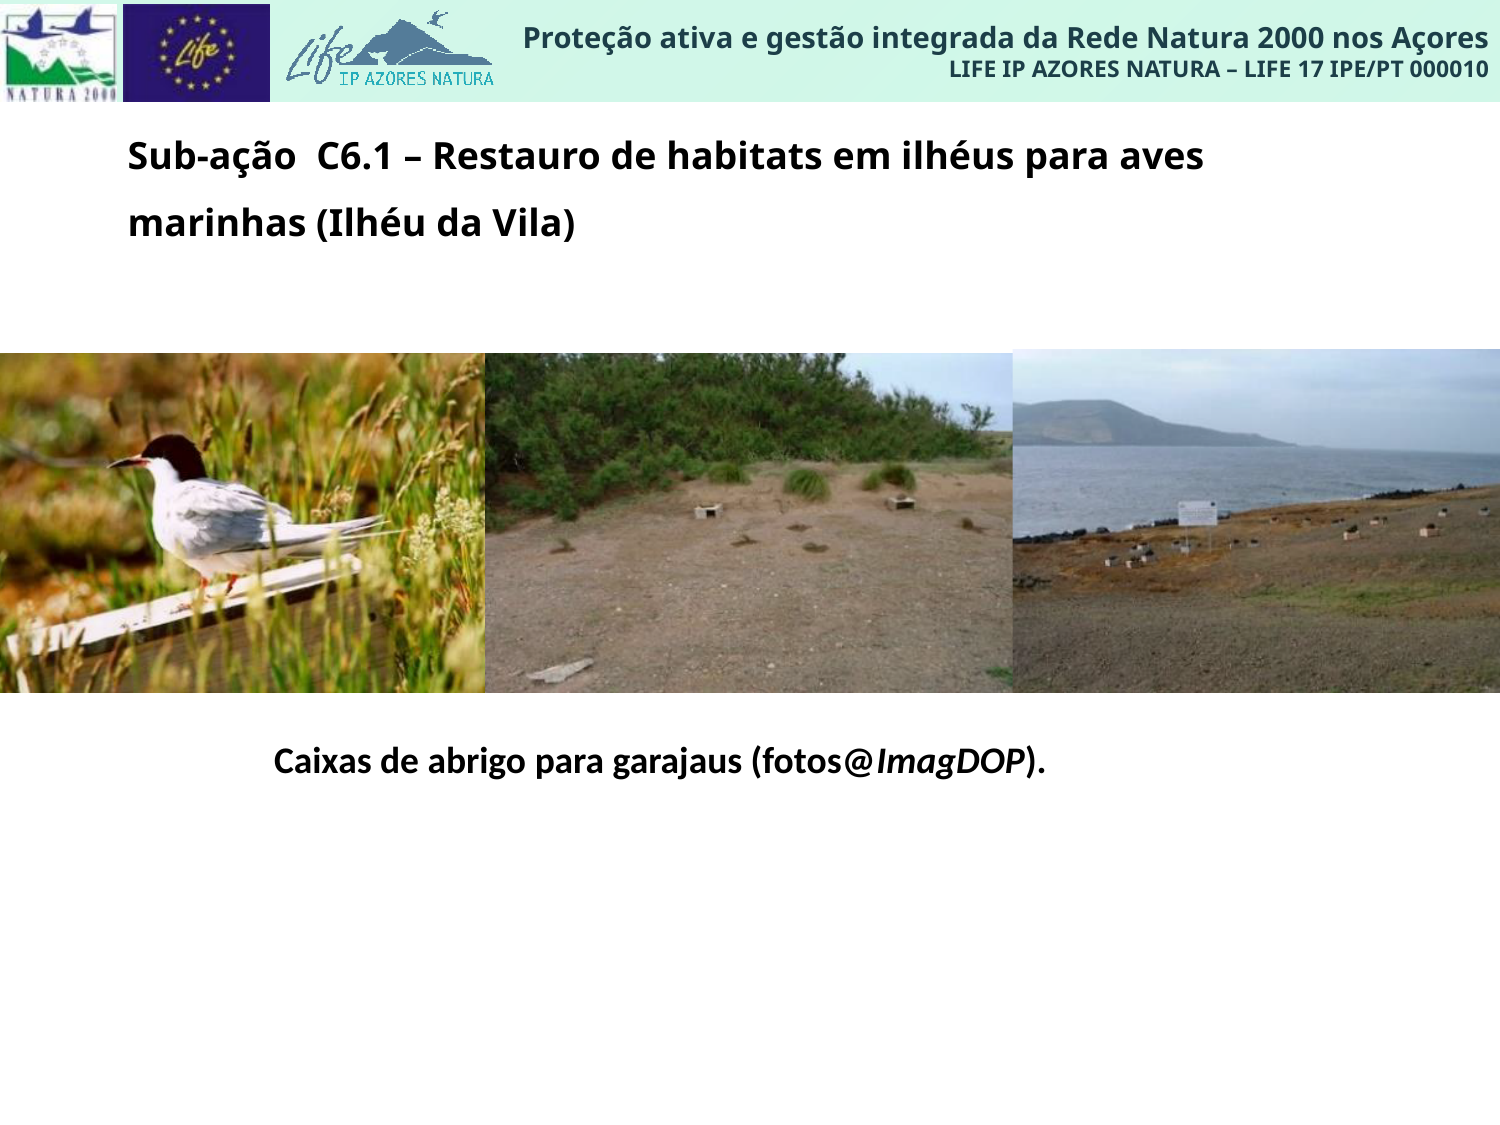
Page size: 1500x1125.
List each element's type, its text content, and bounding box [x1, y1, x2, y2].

text_box Sub-ação C6.1 – Restauro de habitats em ilhéus para aves marinhas (Ilhéu da Vila) [112, 102, 1365, 252]
picture [0, 349, 1500, 693]
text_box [526, 0, 1500, 102]
picture [253, 0, 526, 185]
text_box Caixas de abrigo para garajaus (fotos@ImagDOP). [259, 728, 1500, 789]
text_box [0, 0, 253, 102]
